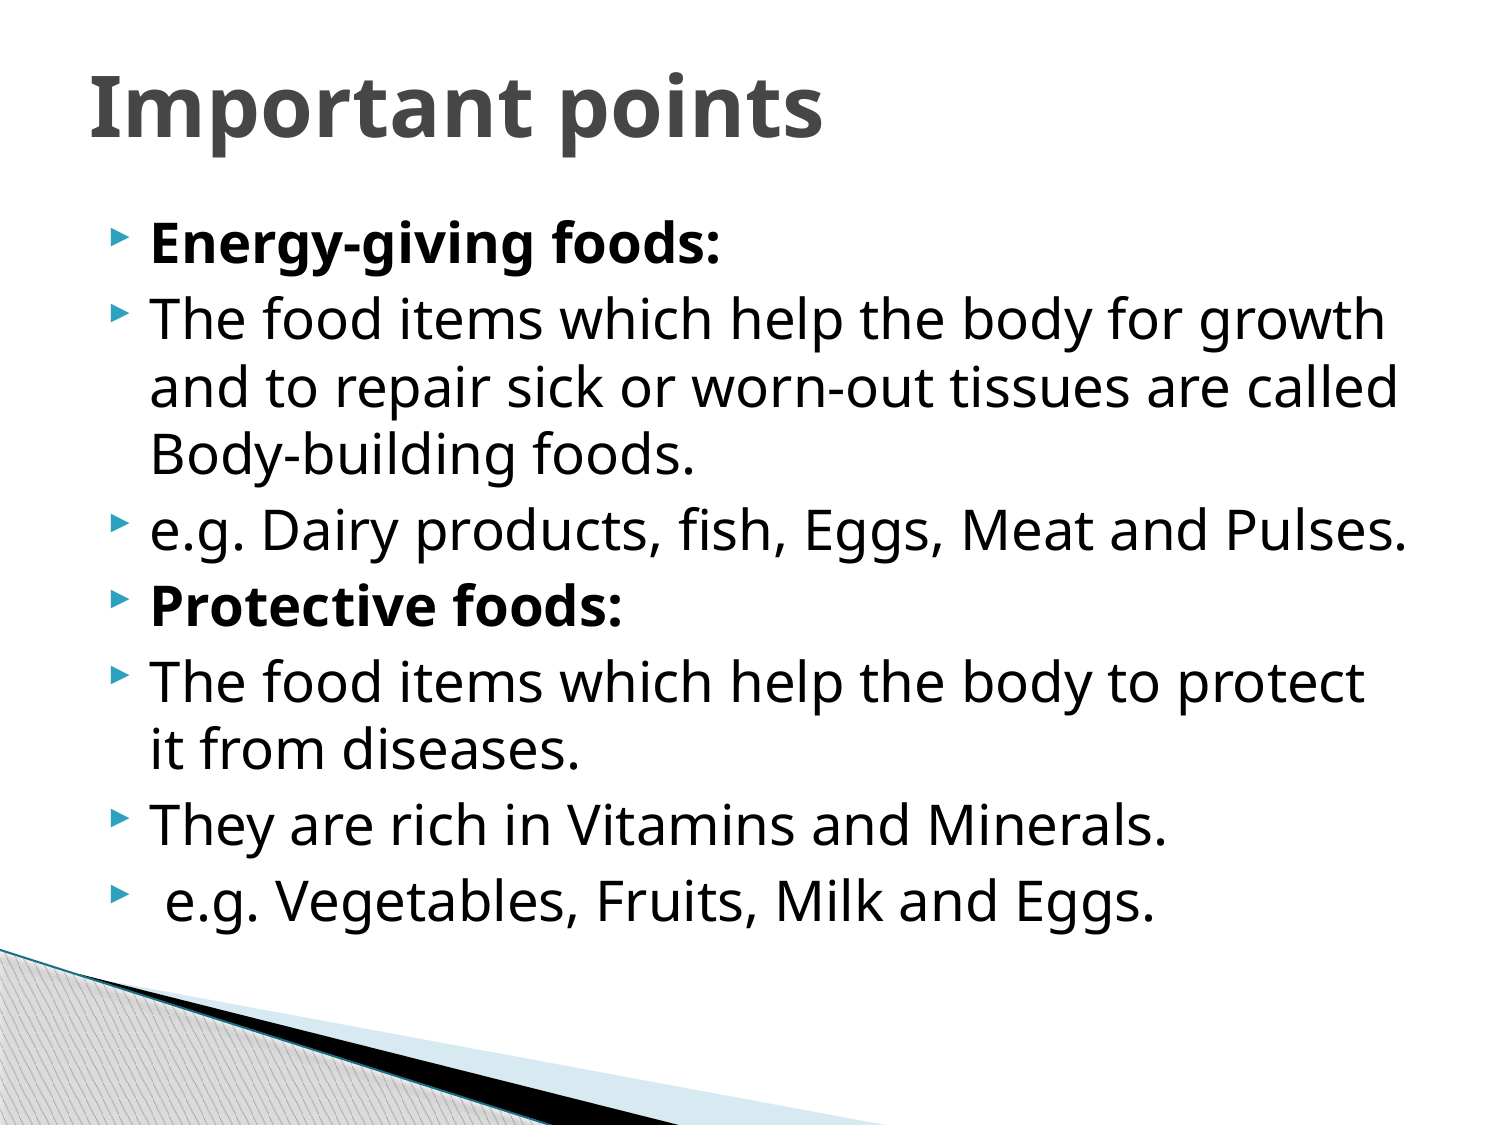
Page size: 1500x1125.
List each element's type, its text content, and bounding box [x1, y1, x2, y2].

title Important points [75, 45, 1425, 163]
list Energy-giving foods: The food items which help the body for growth and to repair sick or worn-out tissues are called Body-building foods. e.g. Dairy products, fish, Eggs, Meat and Pulses. Protective foods: The food items which help the body to protect it from diseases. They are rich in Vitamins and Minerals. e.g. Vegetables, Fruits, Milk and Eggs. [75, 200, 1425, 1005]
